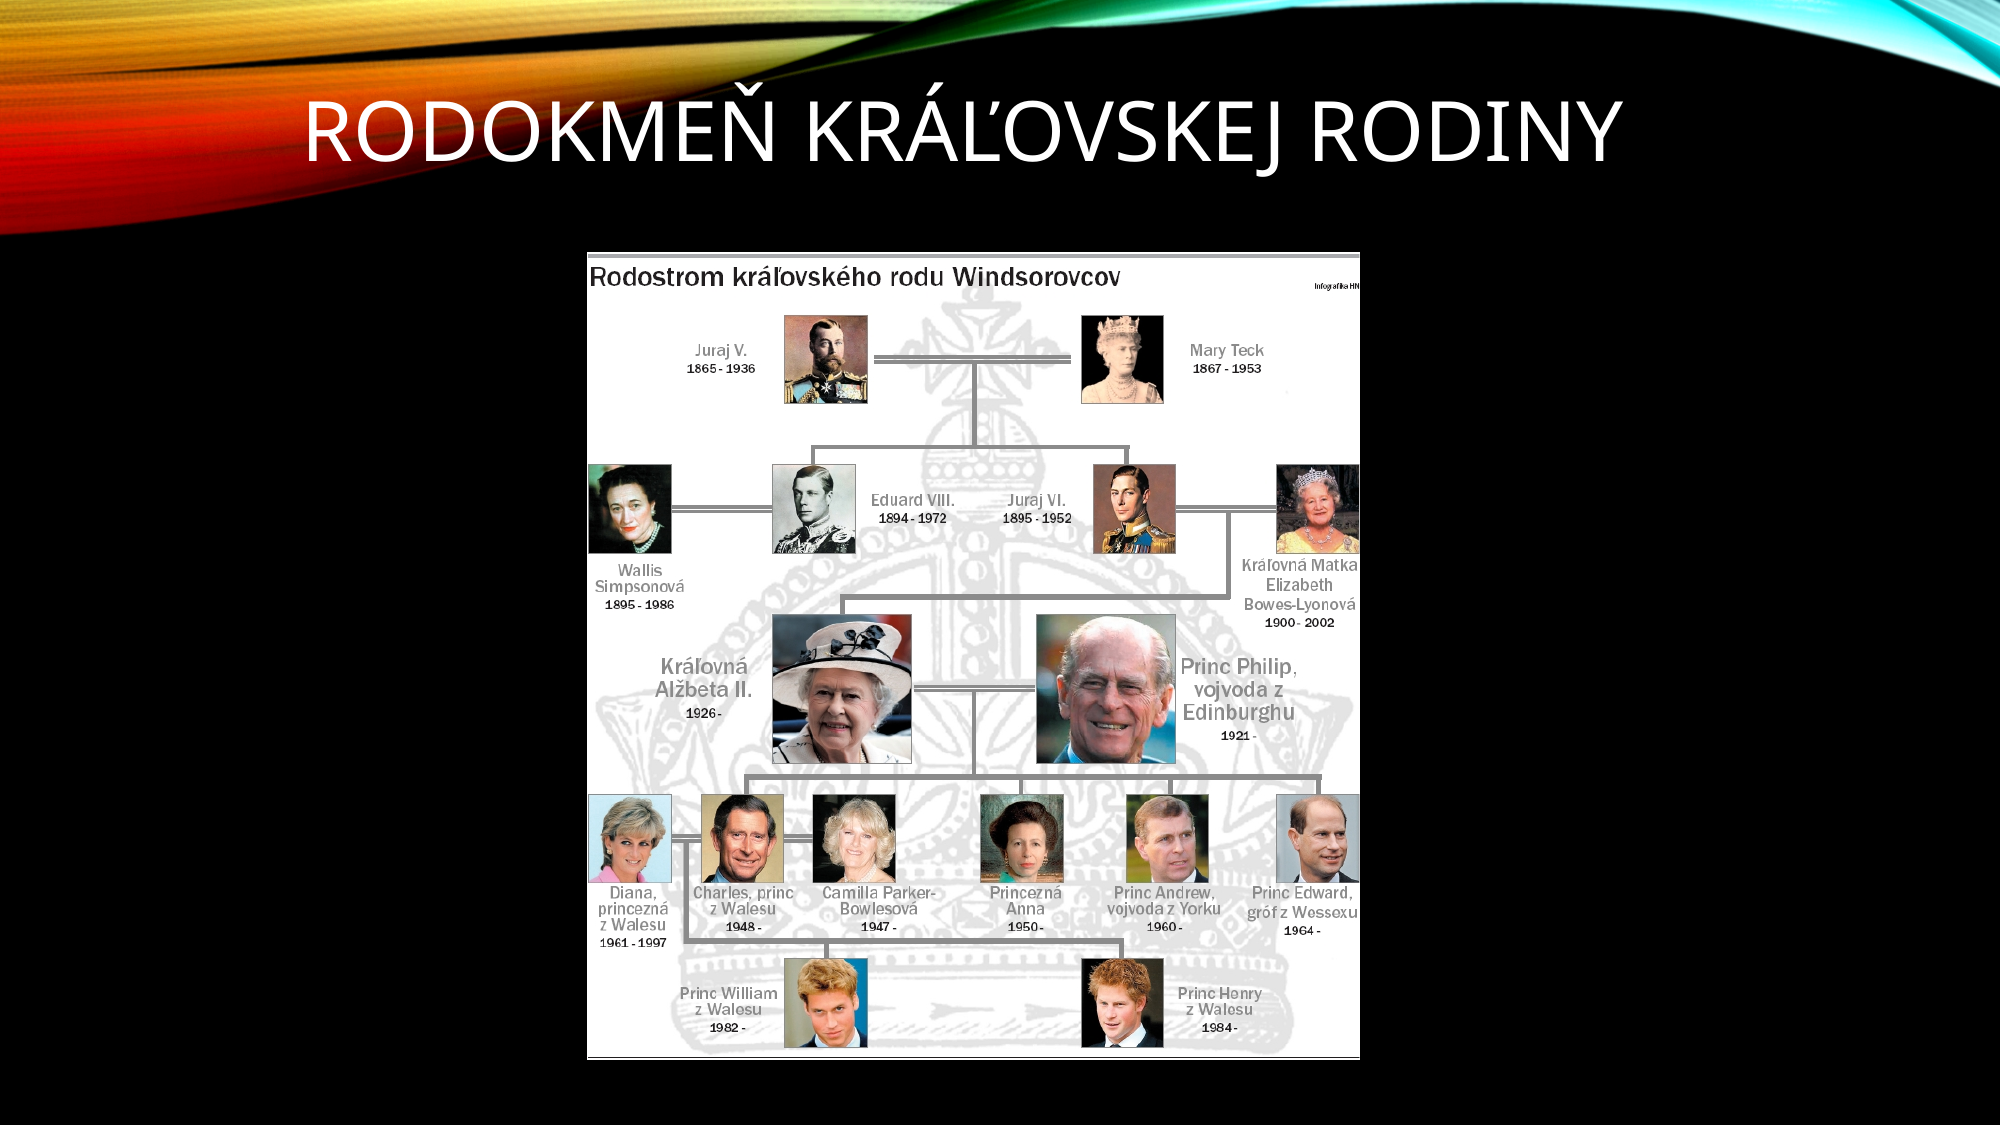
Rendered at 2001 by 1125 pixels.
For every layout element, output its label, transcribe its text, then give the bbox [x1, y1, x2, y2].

picture [0, 0, 2000, 237]
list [587, 252, 1361, 1061]
title Rodokmeň Kráľovskej rodiny [267, 28, 1680, 241]
